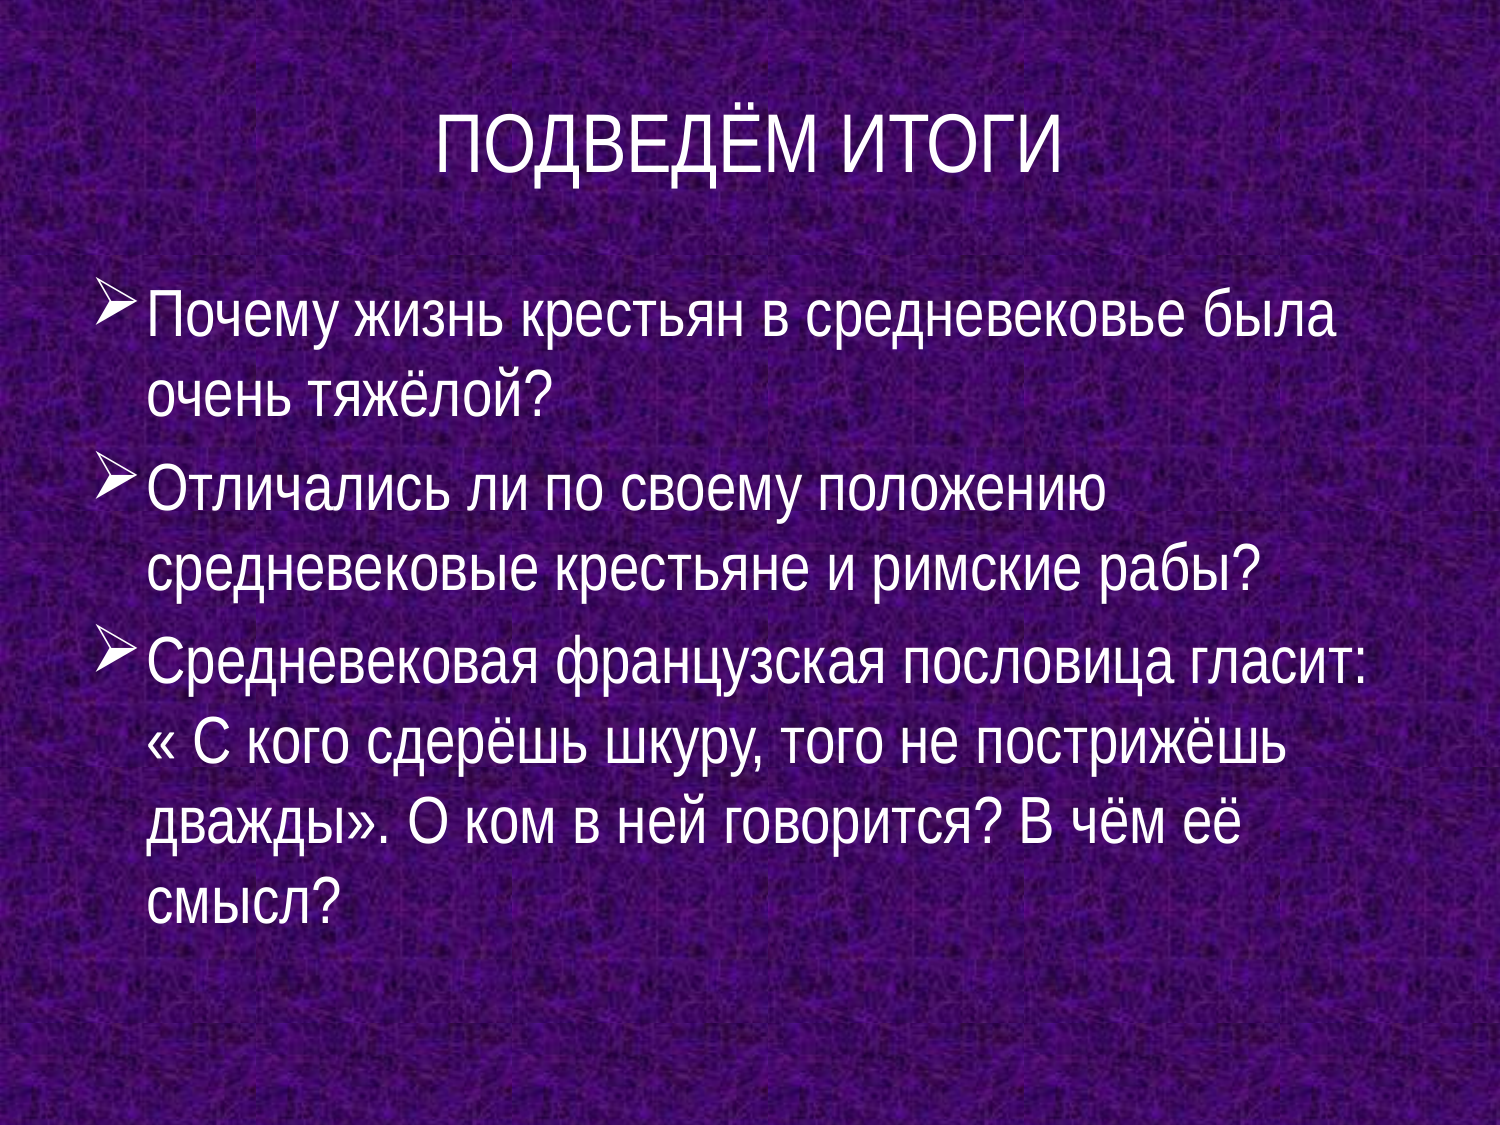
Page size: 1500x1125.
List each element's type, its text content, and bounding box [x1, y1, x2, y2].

list Почему жизнь крестьян в средневековье была очень тяжёлой? Отличались ли по своему положению средневековые крестьяне и римские рабы? Средневековая французская пословица гласит: « С кого сдерёшь шкуру, того не пострижёшь дважды». О ком в ней говорится? В чём её смысл? [75, 262, 1425, 1005]
picture [0, 0, 1500, 1125]
title ПОДВЕДЁМ ИТОГИ [75, 45, 1425, 233]
